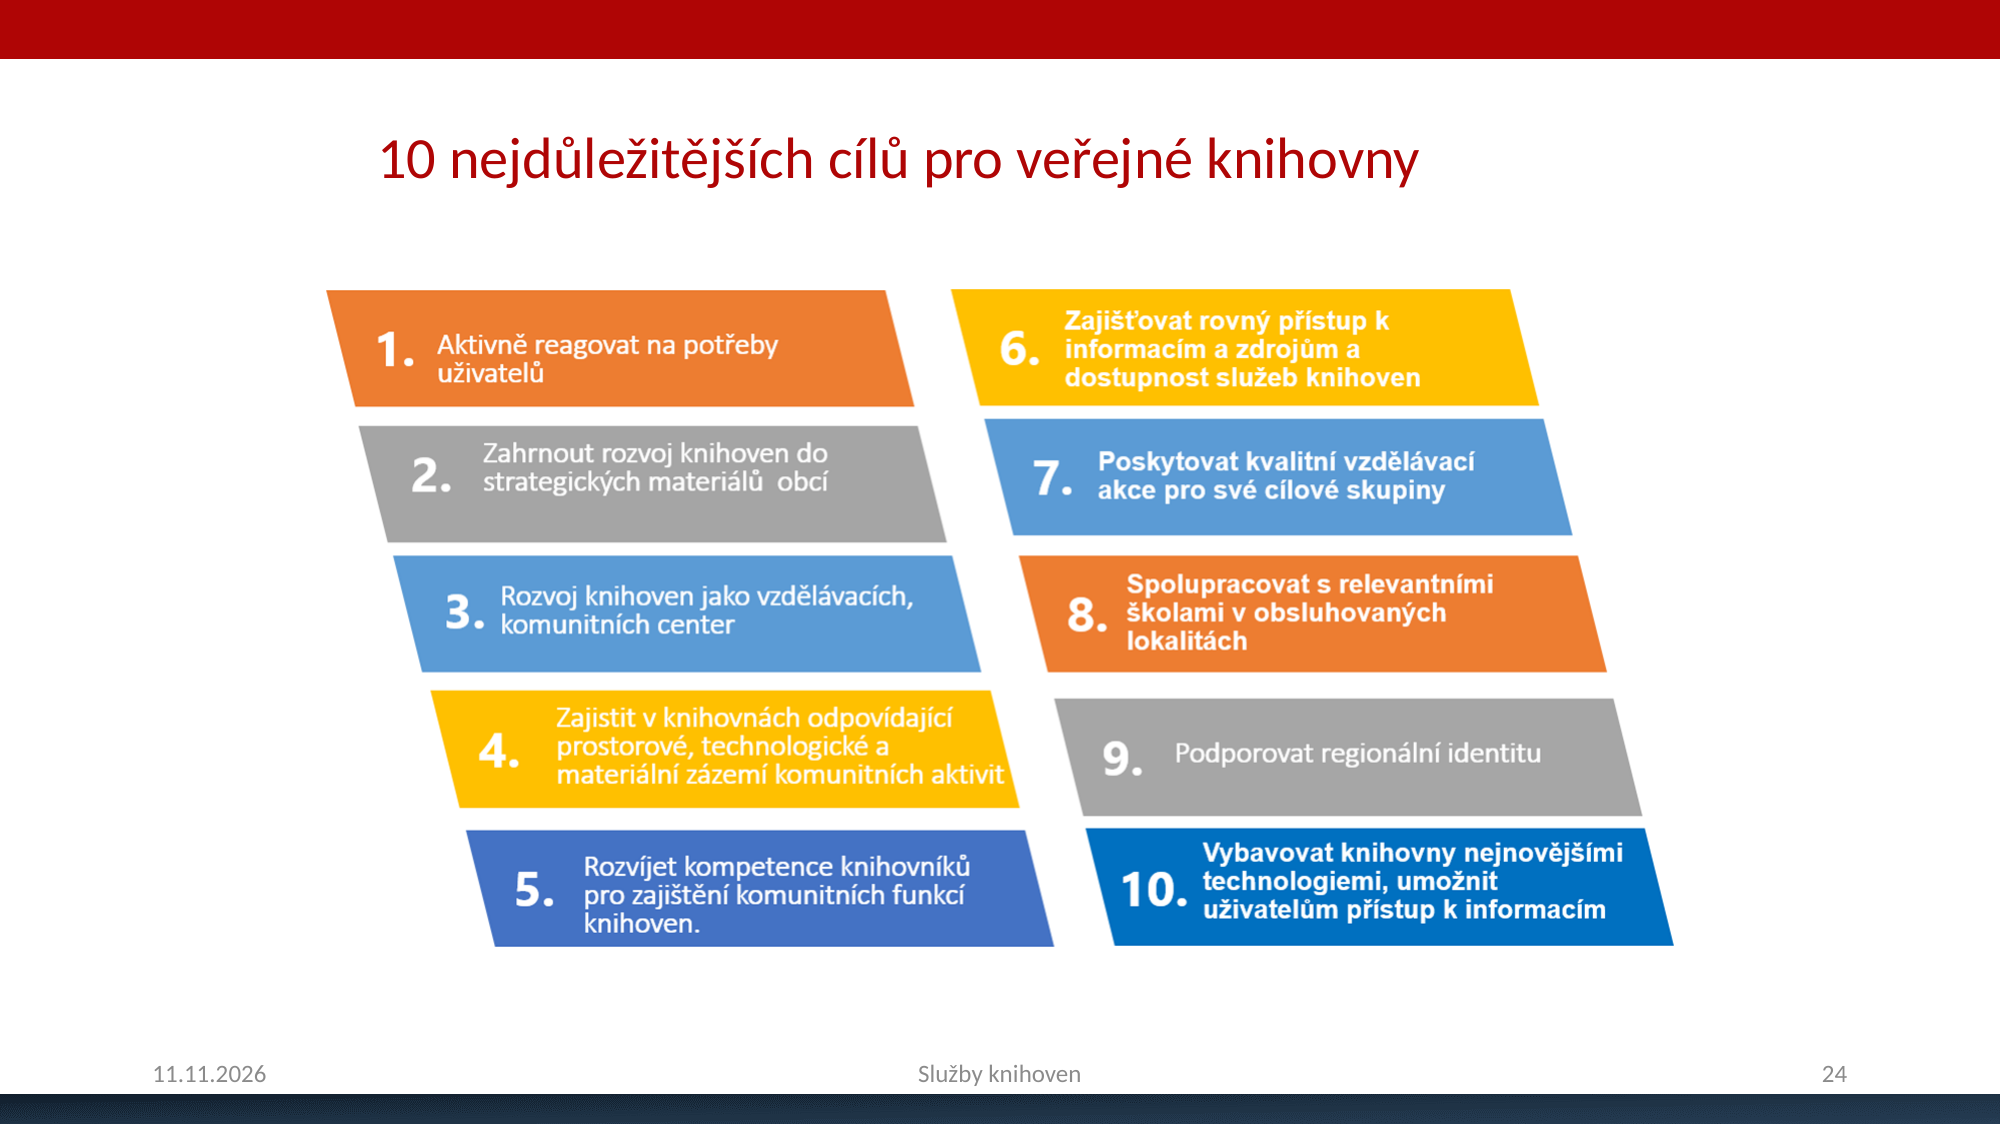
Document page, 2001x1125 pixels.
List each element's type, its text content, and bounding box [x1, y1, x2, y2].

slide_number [137, 1042, 588, 1094]
picture [314, 276, 1686, 963]
picture [0, 0, 2000, 59]
text_box 10 nejdůležitějších cílů pro veřejné knihovny [362, 113, 1545, 198]
picture [0, 1094, 2000, 1124]
slide_number 24 [1412, 1042, 1863, 1094]
footer Služby knihoven [662, 1042, 1338, 1094]
